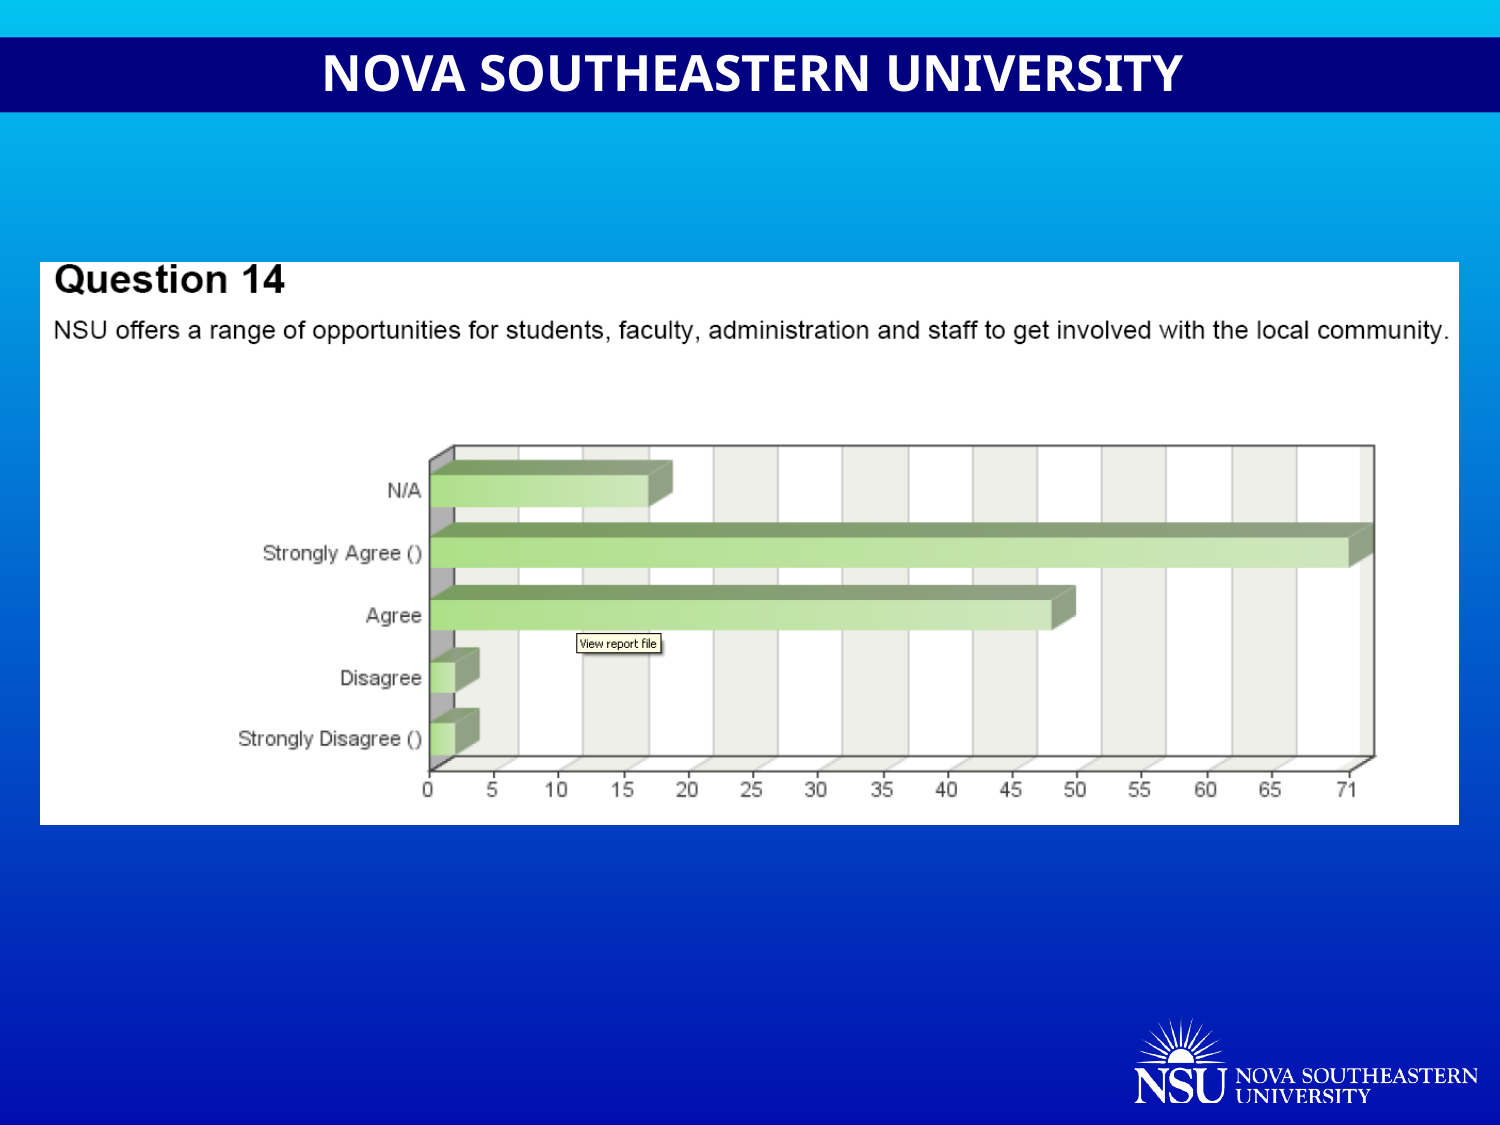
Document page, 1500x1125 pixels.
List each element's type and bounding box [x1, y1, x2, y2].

picture [34, 304, 39, 312]
picture [40, 263, 1459, 826]
